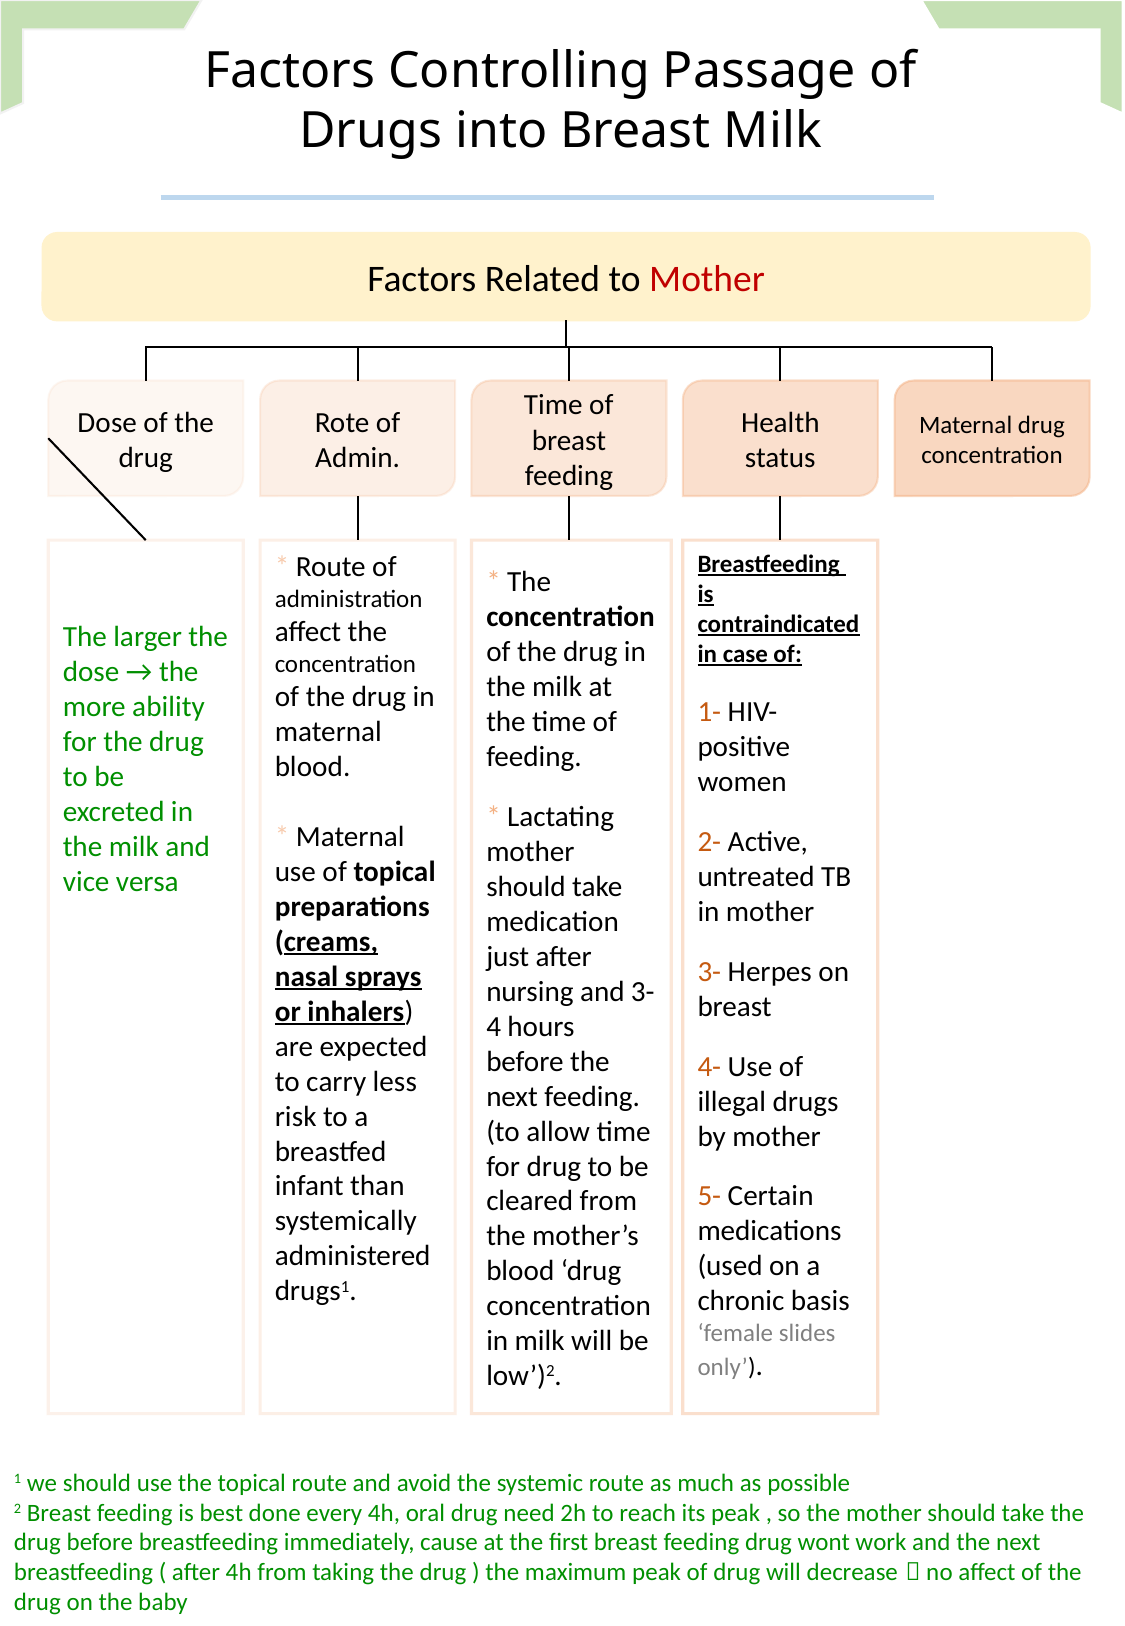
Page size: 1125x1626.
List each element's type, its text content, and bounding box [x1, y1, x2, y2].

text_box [42, 233, 1090, 1414]
text_box 1 we should use the topical route and avoid the systemic route as much as possible 2 Breast feeding is best done every 4h, oral drug need 2h to reach its peak , so the mother should take the drug before breastfeeding immediately, cause at the first breast feeding drug wont work and the next breastfeeding ( after 4h from taking the drug ) the maximum peak of drug will decrease  no affect of the drug on the baby [0, 1458, 1122, 1624]
text_box [920, 0, 1124, 116]
text_box [0, 0, 203, 115]
text_box Factors Controlling Passage of Drugs into Breast Milk [130, 30, 992, 166]
